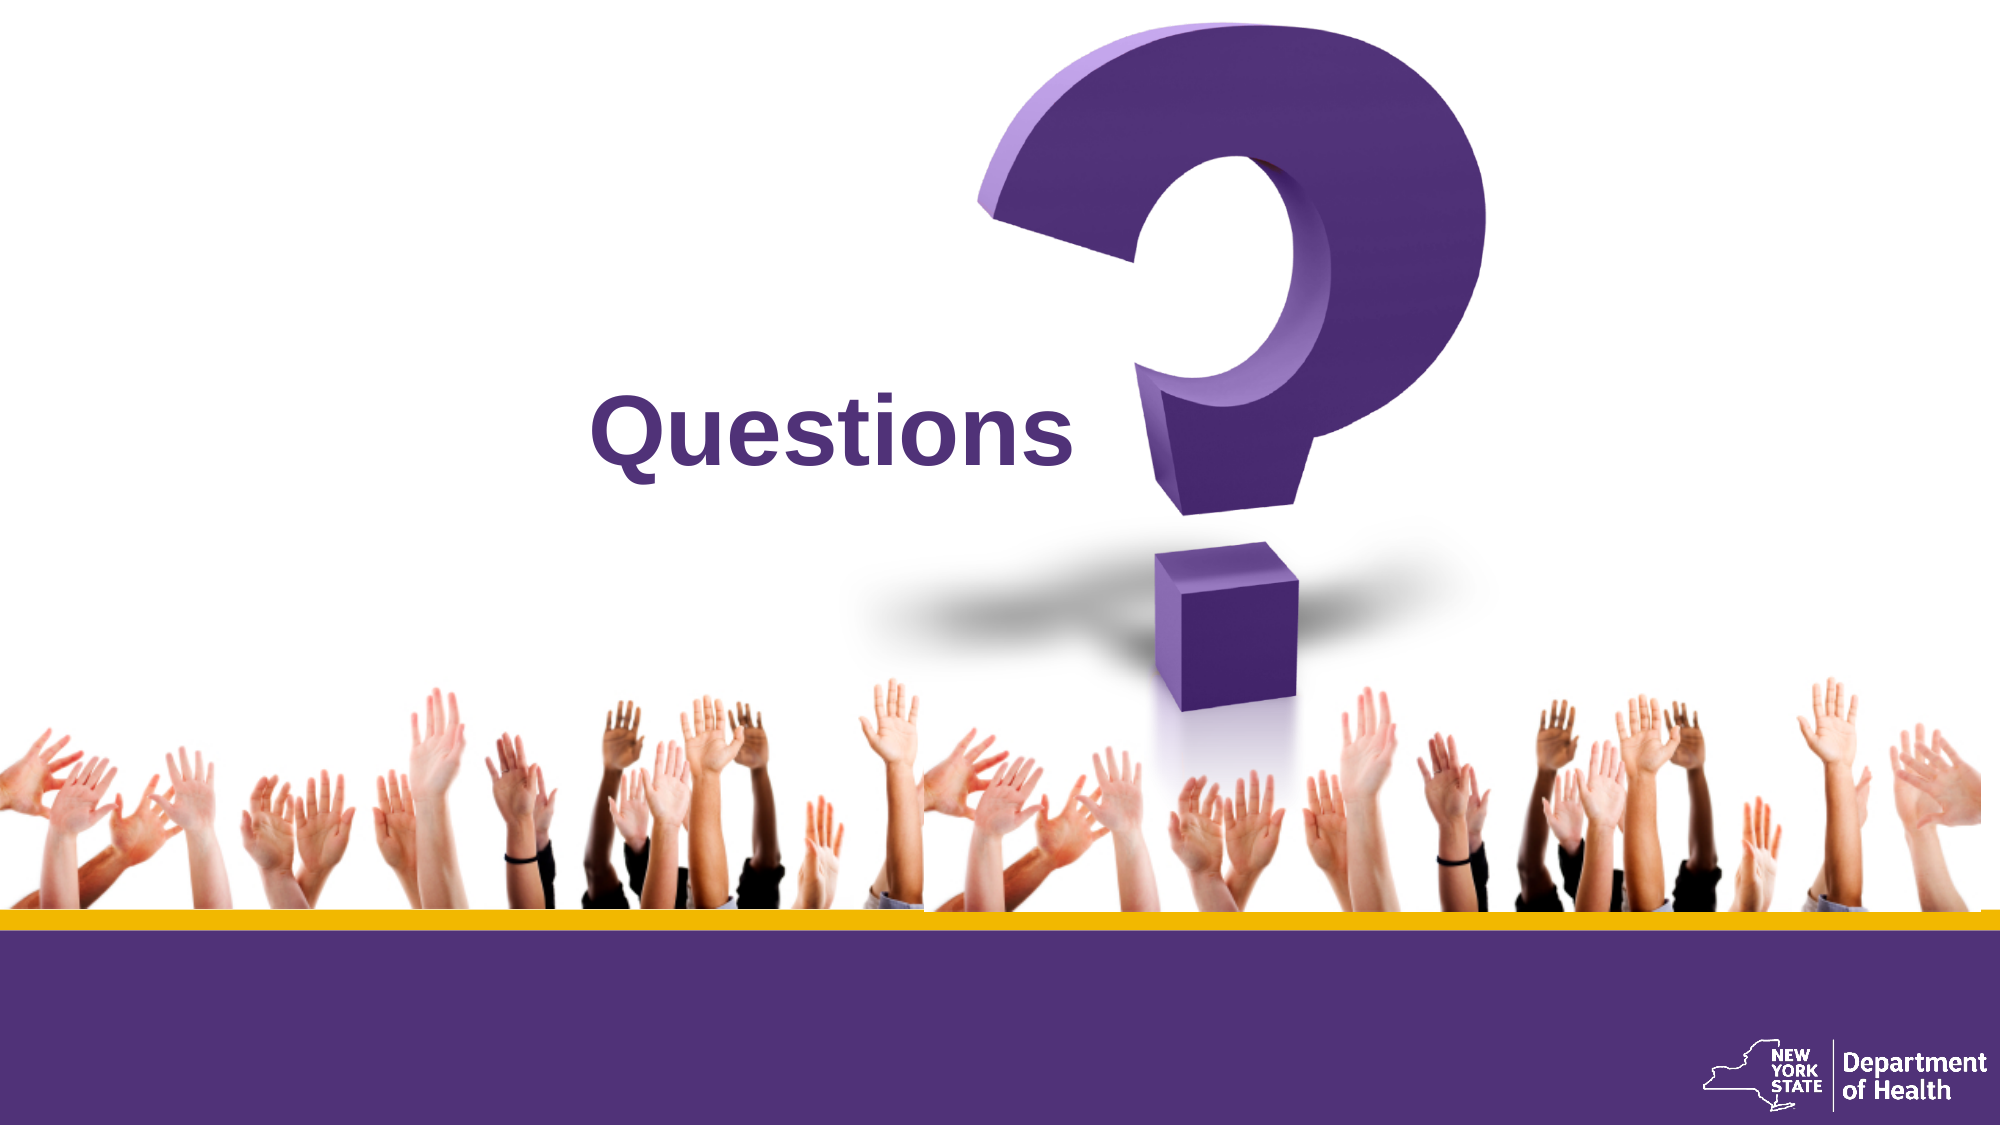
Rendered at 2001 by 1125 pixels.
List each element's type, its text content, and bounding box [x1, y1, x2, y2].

picture [1703, 1039, 1987, 1112]
text_box Questions [573, 371, 811, 495]
picture [0, 0, 1981, 912]
